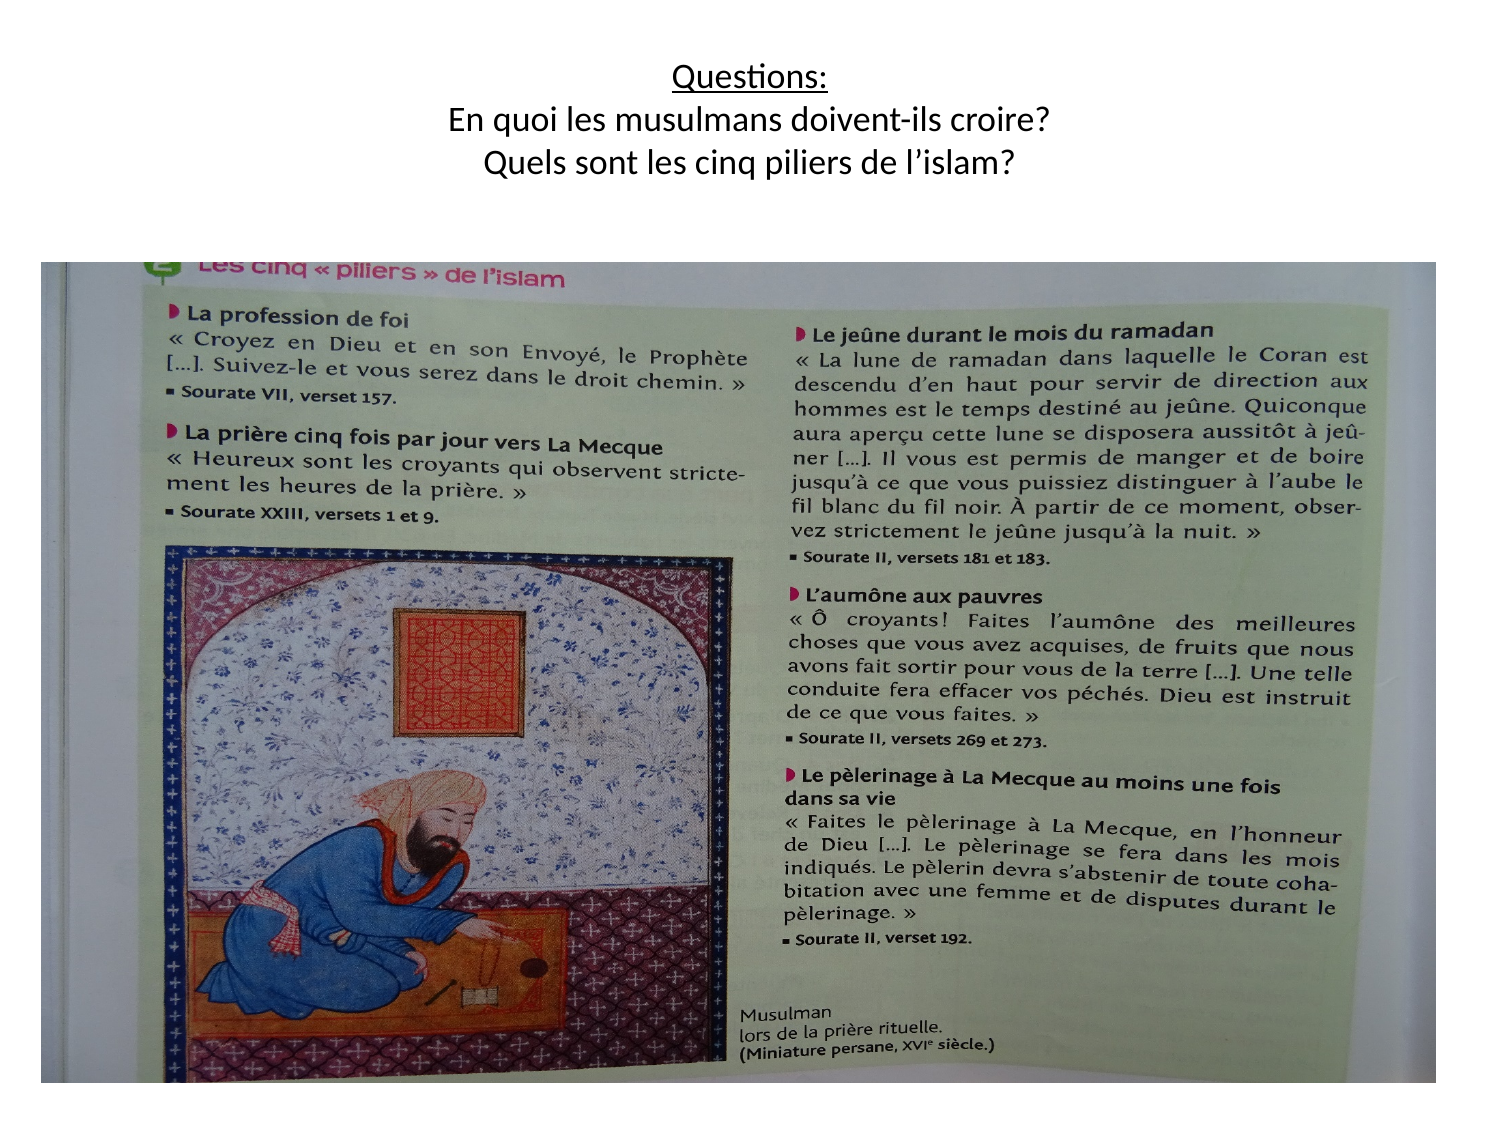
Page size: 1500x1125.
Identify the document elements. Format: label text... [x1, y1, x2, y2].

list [41, 262, 1436, 1083]
title Questions: En quoi les musulmans doivent-ils croire? Quels sont les cinq piliers de l’islam? [75, 45, 1425, 233]
